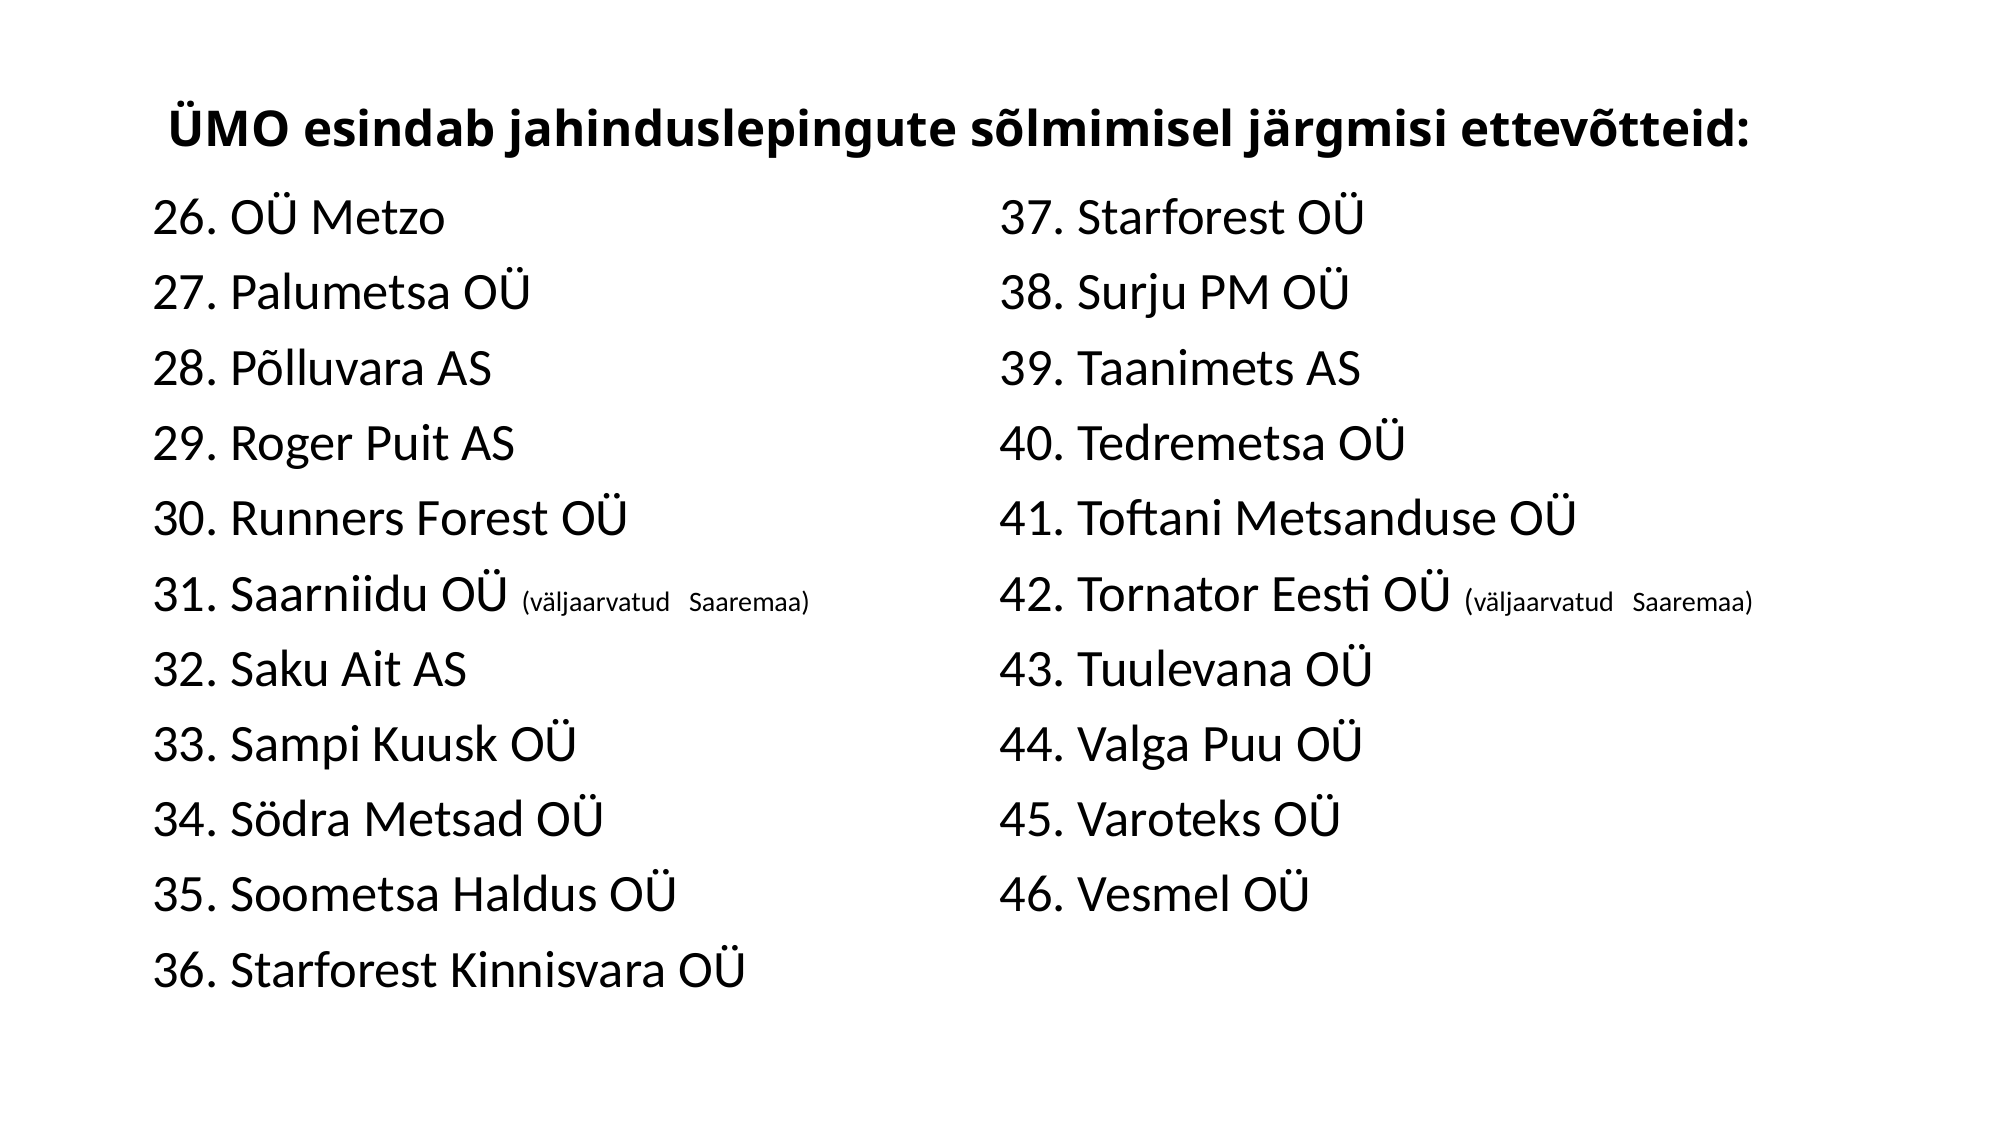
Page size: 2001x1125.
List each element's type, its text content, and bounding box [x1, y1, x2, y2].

title ÜMO esindab jahinduslepingute sõlmimisel järgmisi ettevõtteid: [137, 59, 1863, 179]
list 26. OÜ Metzo 27. Palumetsa OÜ 28. Põlluvara AS 29. Roger Puit AS 30. Runners Forest OÜ 31. Saarniidu OÜ (väljaarvatud Saaremaa) 32. Saku Ait AS 33. Sampi Kuusk OÜ 34. Södra Metsad OÜ 35. Soometsa Haldus OÜ 36. Starforest Kinnisvara OÜ 37. Starforest OÜ 38. Surju PM OÜ 39. Taanimets AS 40. Tedremetsa OÜ 41. Toftani Metsanduse OÜ 42. Tornator Eesti OÜ (väljaarvatud Saaremaa) 43. Tuulevana OÜ 44. Valga Puu OÜ 45. Varoteks OÜ 46. Vesmel OÜ [137, 182, 1863, 1014]
